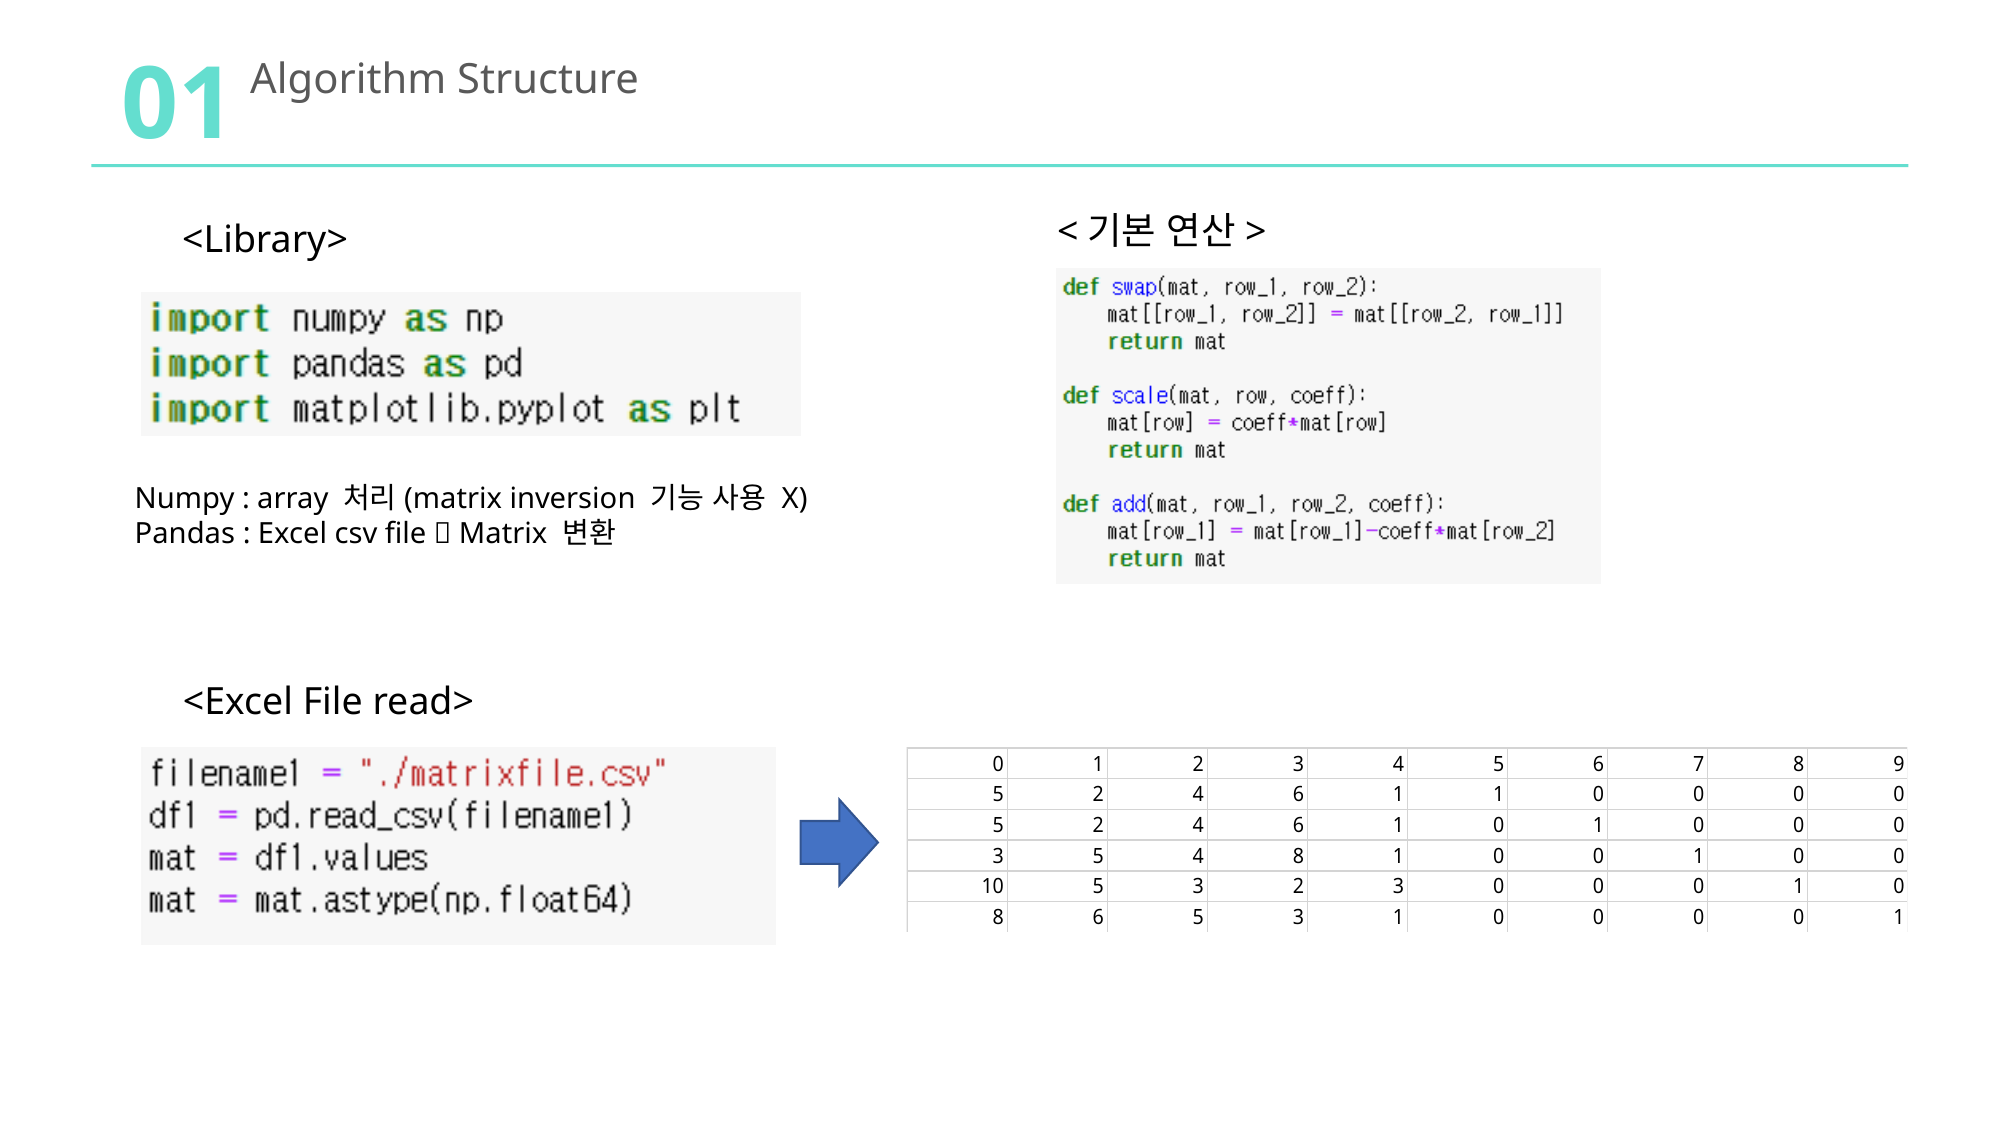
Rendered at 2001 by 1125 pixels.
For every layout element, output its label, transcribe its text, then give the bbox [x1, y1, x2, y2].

text_box <Library> [167, 207, 364, 268]
text_box [799, 796, 880, 889]
picture [141, 747, 777, 945]
text_box [90, 163, 1909, 168]
text_box <Excel File read> [168, 669, 490, 730]
picture [906, 747, 1909, 934]
text_box Numpy : array 처리(matrix inversion 기능 사용 X) Pandas : Excel csv file  Matrix 변환 [119, 472, 823, 557]
text_box Algorithm Structure [251, 44, 1668, 110]
picture [141, 292, 801, 436]
picture [1056, 268, 1601, 584]
text_box <기본 연산> [1042, 199, 1282, 260]
text_box 01 [106, 30, 251, 166]
